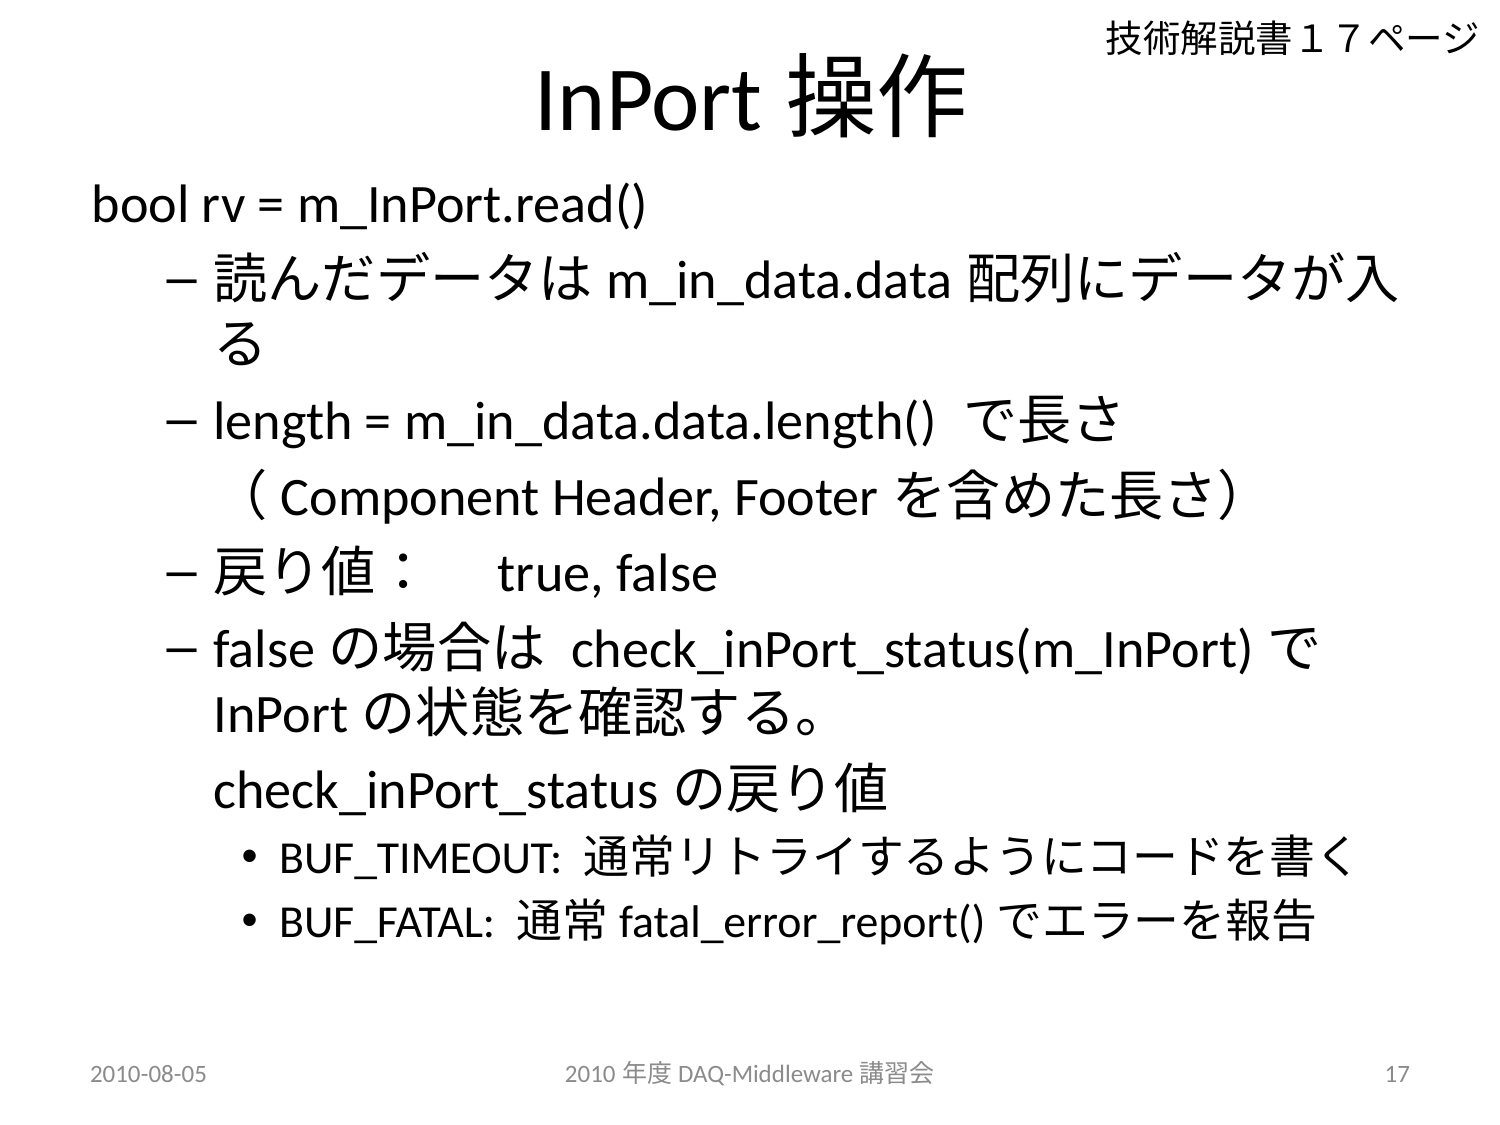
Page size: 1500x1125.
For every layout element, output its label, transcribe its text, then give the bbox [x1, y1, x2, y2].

title InPort操作 [76, 0, 1427, 160]
text_box 技術解説書１７ページ [1091, 7, 1495, 67]
footer 2010年度DAQ-Middleware講習会 [512, 1042, 988, 1103]
list bool rv = m_InPort.read() 読んだデータはm_in_data.data配列にデータが入る length = m_in_data.data.length() で長さ （Component Header, Footerを含めた長さ） 戻り値： true, false falseの場合は check_inPort_status(m_InPort)でInPortの状態を確認する。 check_inPort_statusの戻り値 BUF_TIMEOUT: 通常リトライするようにコードを書く BUF_FATAL: 通常fatal_error_report()でエラーを報告 [76, 160, 1427, 1035]
slide_number 17 [1074, 1042, 1425, 1103]
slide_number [75, 1042, 425, 1103]
